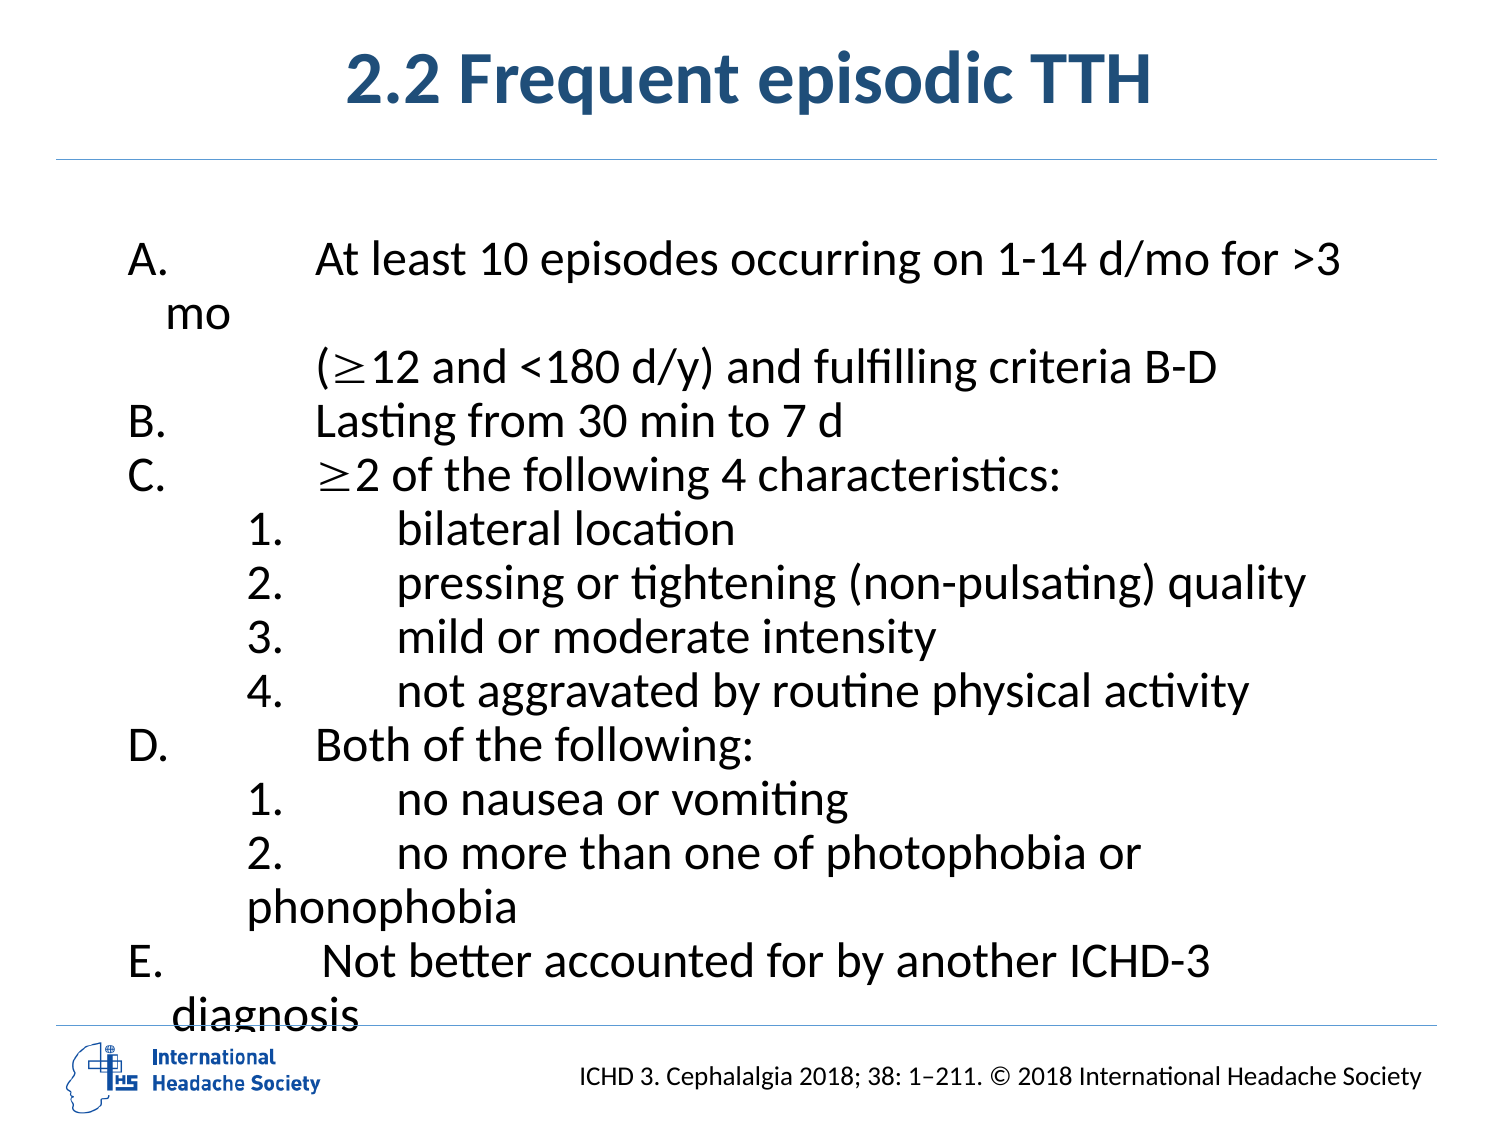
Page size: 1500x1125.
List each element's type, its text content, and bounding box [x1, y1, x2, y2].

text_box ICHD 3. Cephalalgia 2018; 38: 1–211. © 2018 International Headache Society [352, 1050, 1437, 1098]
list A. At least 10 episodes occurring on 1-14 d/mo for >3 mo (12 and <180 d/y) and fulfilling criteria B-D B. Lasting from 30 min to 7 d C. 2 of the following 4 characteristics: 1. bilateral location 2. pressing or tightening (non-pulsating) quality 3. mild or moderate intensity 4. not aggravated by routine physical activity D. Both of the following: 1. no nausea or vomiting 2. no more than one of photophobia or phonophobia E. Not better accounted for by another ICHD-3 diagnosis [112, 224, 1400, 1000]
text_box 2.2 Frequent episodic TTH [103, 0, 1397, 159]
picture [52, 1032, 349, 1120]
